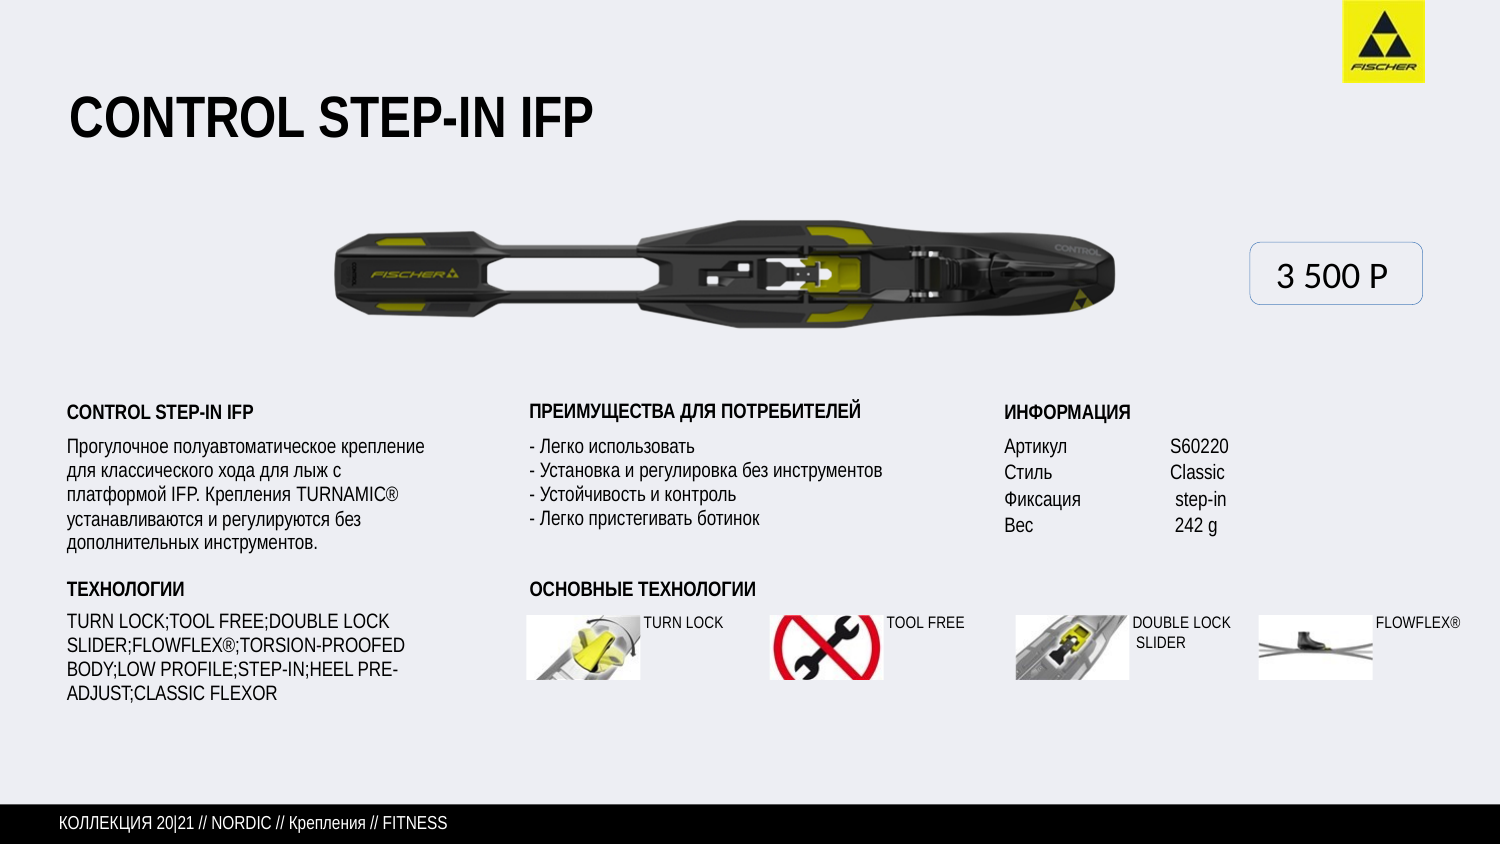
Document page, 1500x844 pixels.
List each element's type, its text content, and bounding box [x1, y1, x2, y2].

text_box [526, 615, 641, 680]
text_box S60220 Classic step-in 242 g [1168, 428, 1232, 537]
text_box [769, 615, 884, 680]
text_box DOUBLE LOCK SLIDER [1130, 609, 1232, 652]
picture [1342, 0, 1425, 83]
text_box [1258, 615, 1373, 680]
text_box КОЛЛЕКЦИЯ 20|21 // NORDIC // Крепления // FITNESS [56, 809, 675, 833]
title CONTROL STEP-IN IFP [68, 76, 599, 220]
text_box ПРЕИМУЩЕСТВА ДЛЯ ПОТРЕБИТЕЛЕЙ - Легко использовать - Установка и регулировка без инструментов - Устойчивость и контроль - Легко пристегивать ботинок [527, 386, 925, 530]
text_box [0, 804, 1500, 844]
text_box [1015, 615, 1130, 680]
text_box TOOL FREE [884, 609, 967, 632]
text_box CONTROL STEP-IN IFP Прогулочное полуавтоматическое крепление для классического хода для лыж с платформой IFP. Крепления TURNAMIC® устанавливаются и регулируются без дополнительных инструментов. . [64, 386, 447, 589]
text_box 3 500 P [1247, 240, 1425, 307]
text_box FLOWFLEX® [1373, 609, 1462, 632]
text_box ИНФОРМАЦИЯ Артикул Стиль Фиксация Вес [1002, 386, 1137, 537]
text_box ОСНОВНЫЕ ТЕХНОЛОГИИ TURN LOCK [527, 559, 766, 632]
text_box [231, 167, 1218, 380]
text_box ТЕХНОЛОГИИ TURN LOCK;TOOL FREE;DOUBLE LOCK SLIDER;FLOWFLEX®;TORSION-PROOFED BODY;LOW PROFILE;STEP-IN;HEEL PRE- ADJUST;CLASSIC FLEXOR [64, 589, 413, 705]
